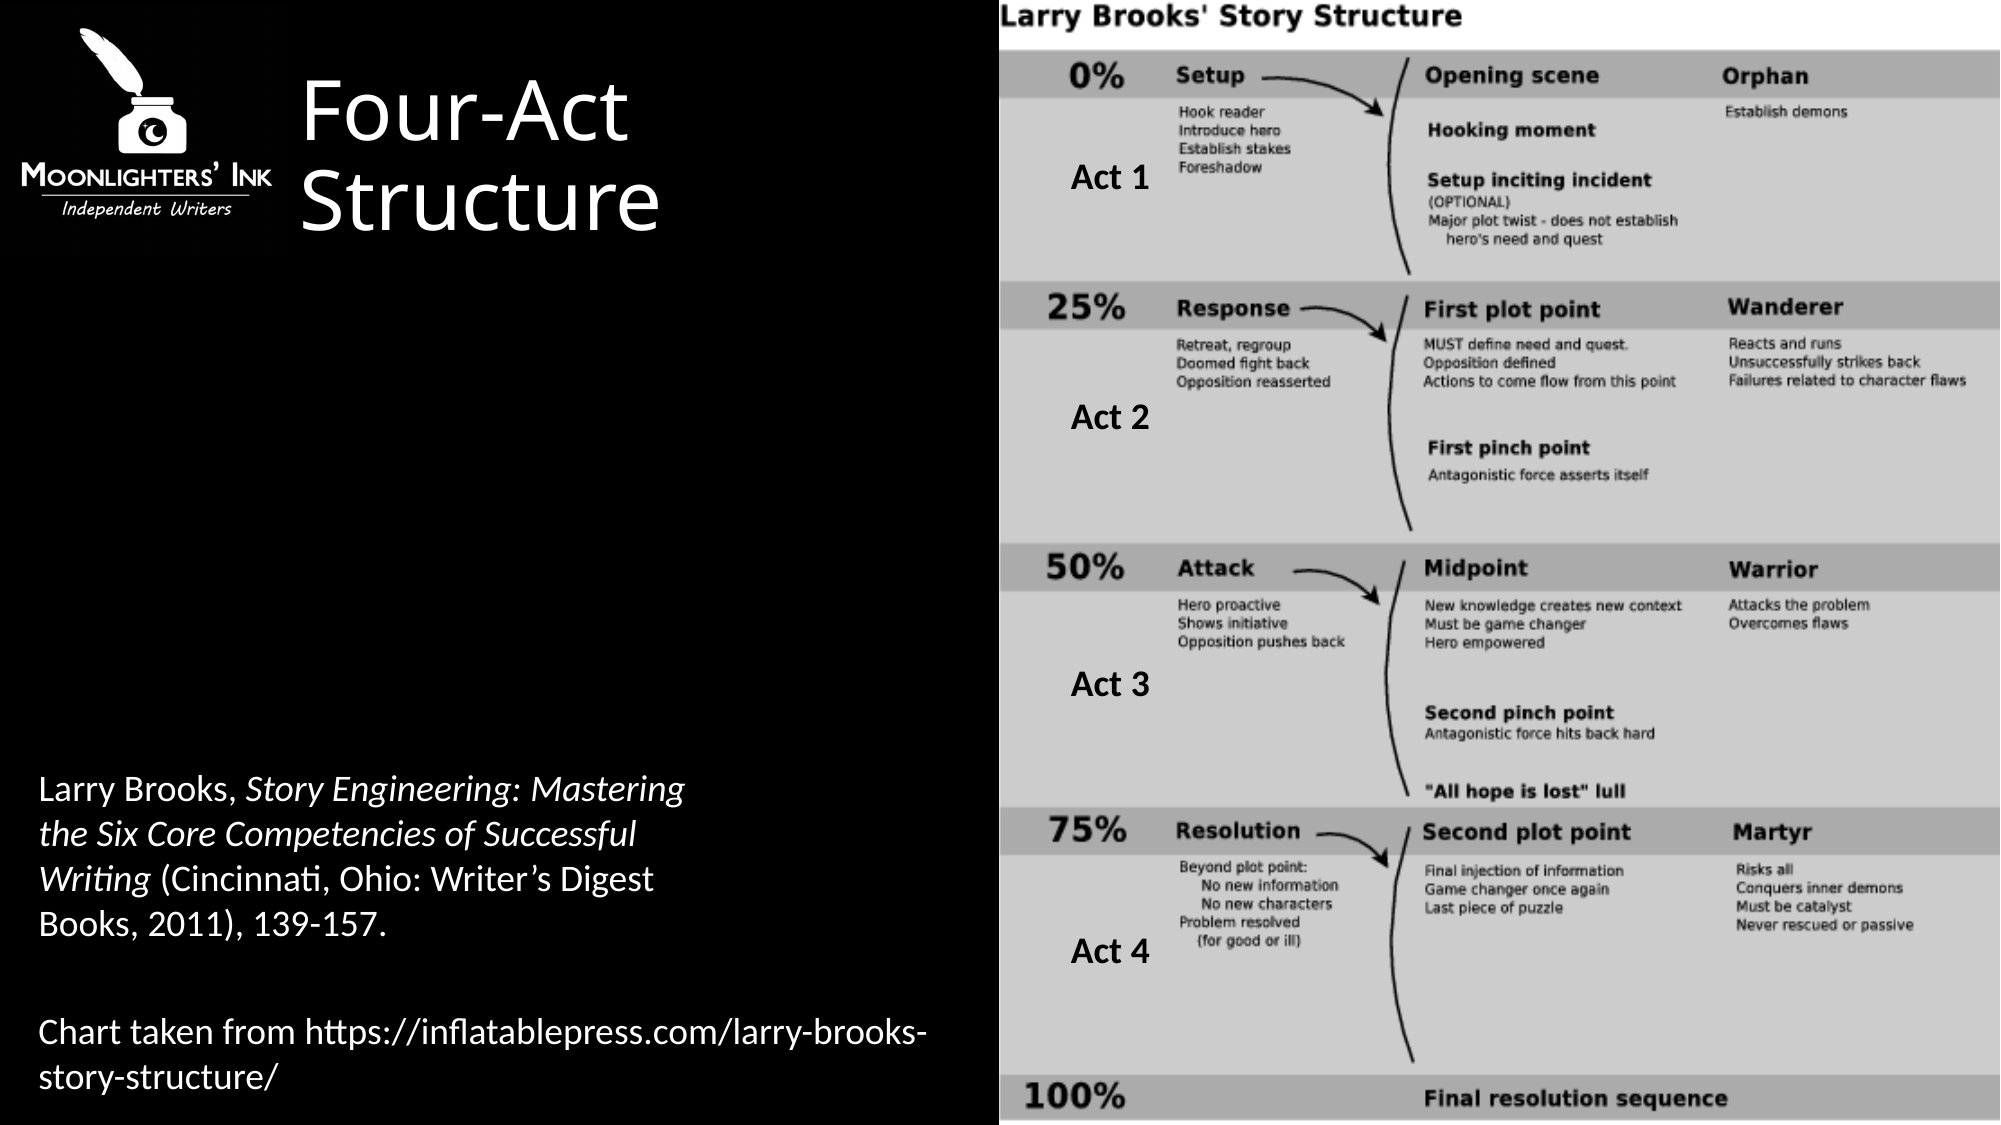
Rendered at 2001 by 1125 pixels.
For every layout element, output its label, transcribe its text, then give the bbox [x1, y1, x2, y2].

text_box Chart taken from https://inflatablepress.com/larry-brooks-story-structure/ [23, 999, 997, 1105]
title Four-Act Structure [290, 59, 979, 257]
text_box Larry Brooks, Story Engineering: Mastering the Six Core Competencies of Successful Writing (Cincinnati, Ohio: Writer’s Digest Books, 2011), 139-157. [23, 756, 744, 952]
picture [999, 0, 2000, 1125]
picture [0, 3, 290, 257]
